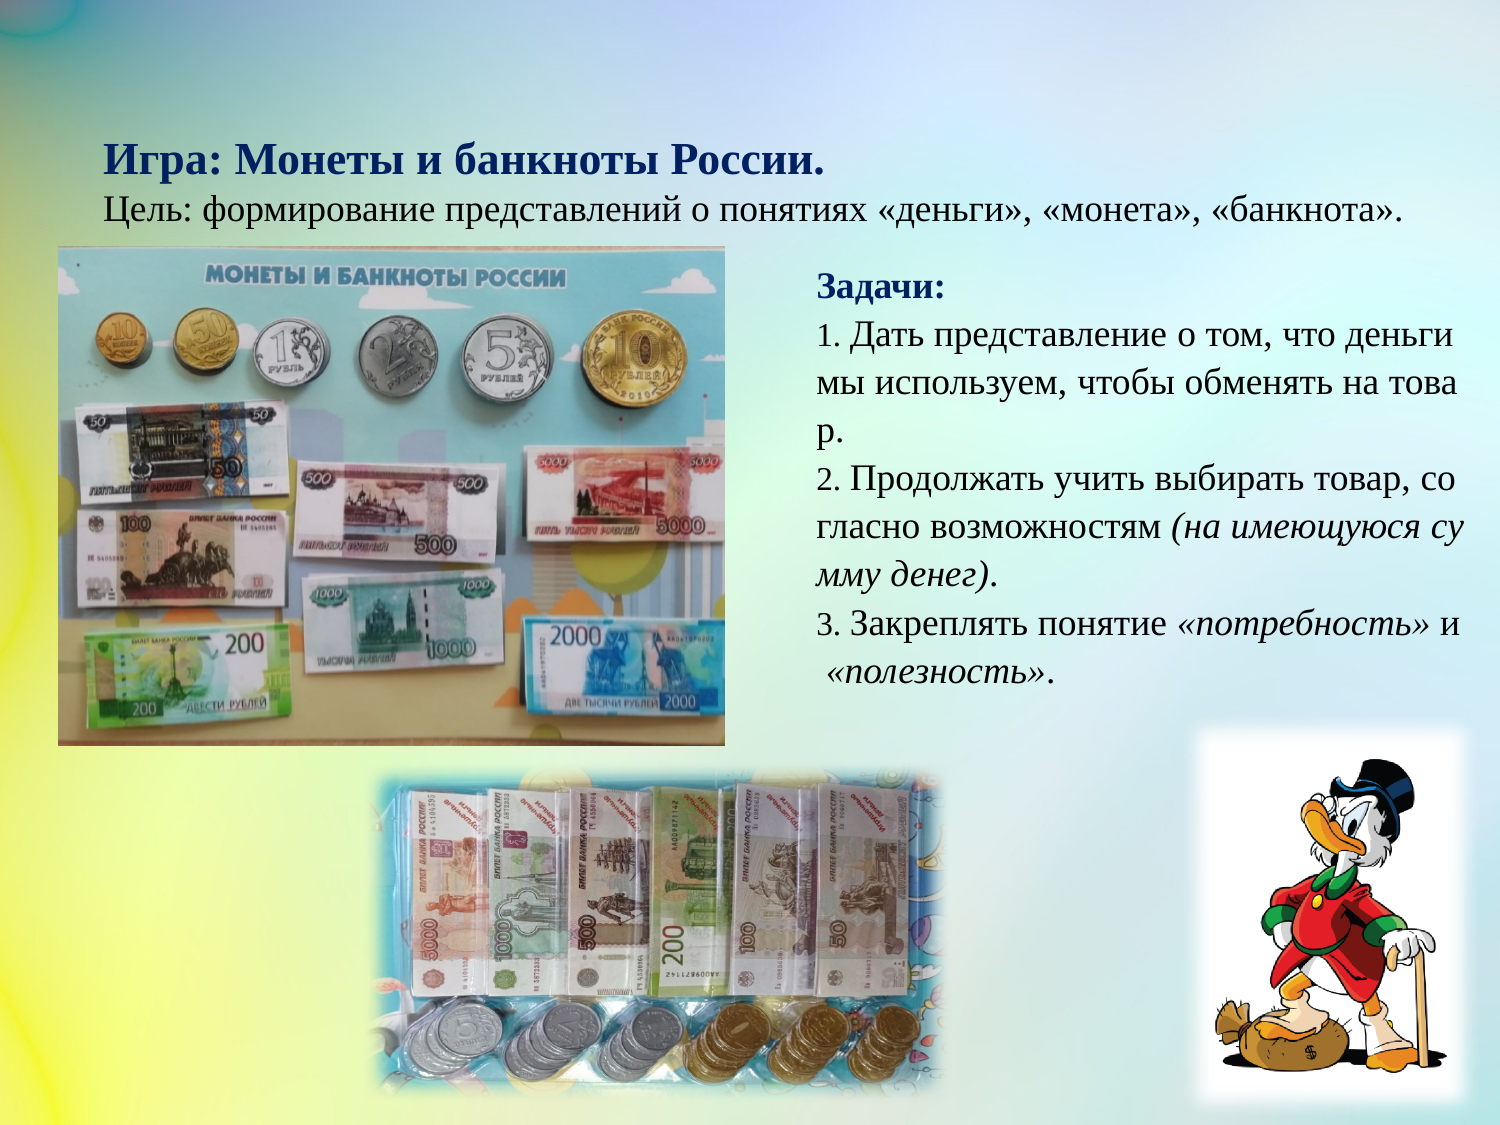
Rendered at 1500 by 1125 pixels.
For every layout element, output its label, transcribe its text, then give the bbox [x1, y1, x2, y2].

picture [0, 0, 1500, 1125]
text_box Задачи: 1. Дать представление о том, что деньги мы используем, чтобы обменять на товар. 2. Продолжать учить выбирать товар, согласно возможностям (на имеющуюся сумму денег). 3. Закреплять понятие «потребность» и «полезность». [801, 221, 1483, 698]
text_box Игра: Монеты и банкноты России. Цель: формирование представлений о понятиях «деньги», «монета», «банкнота». [88, 66, 1439, 305]
